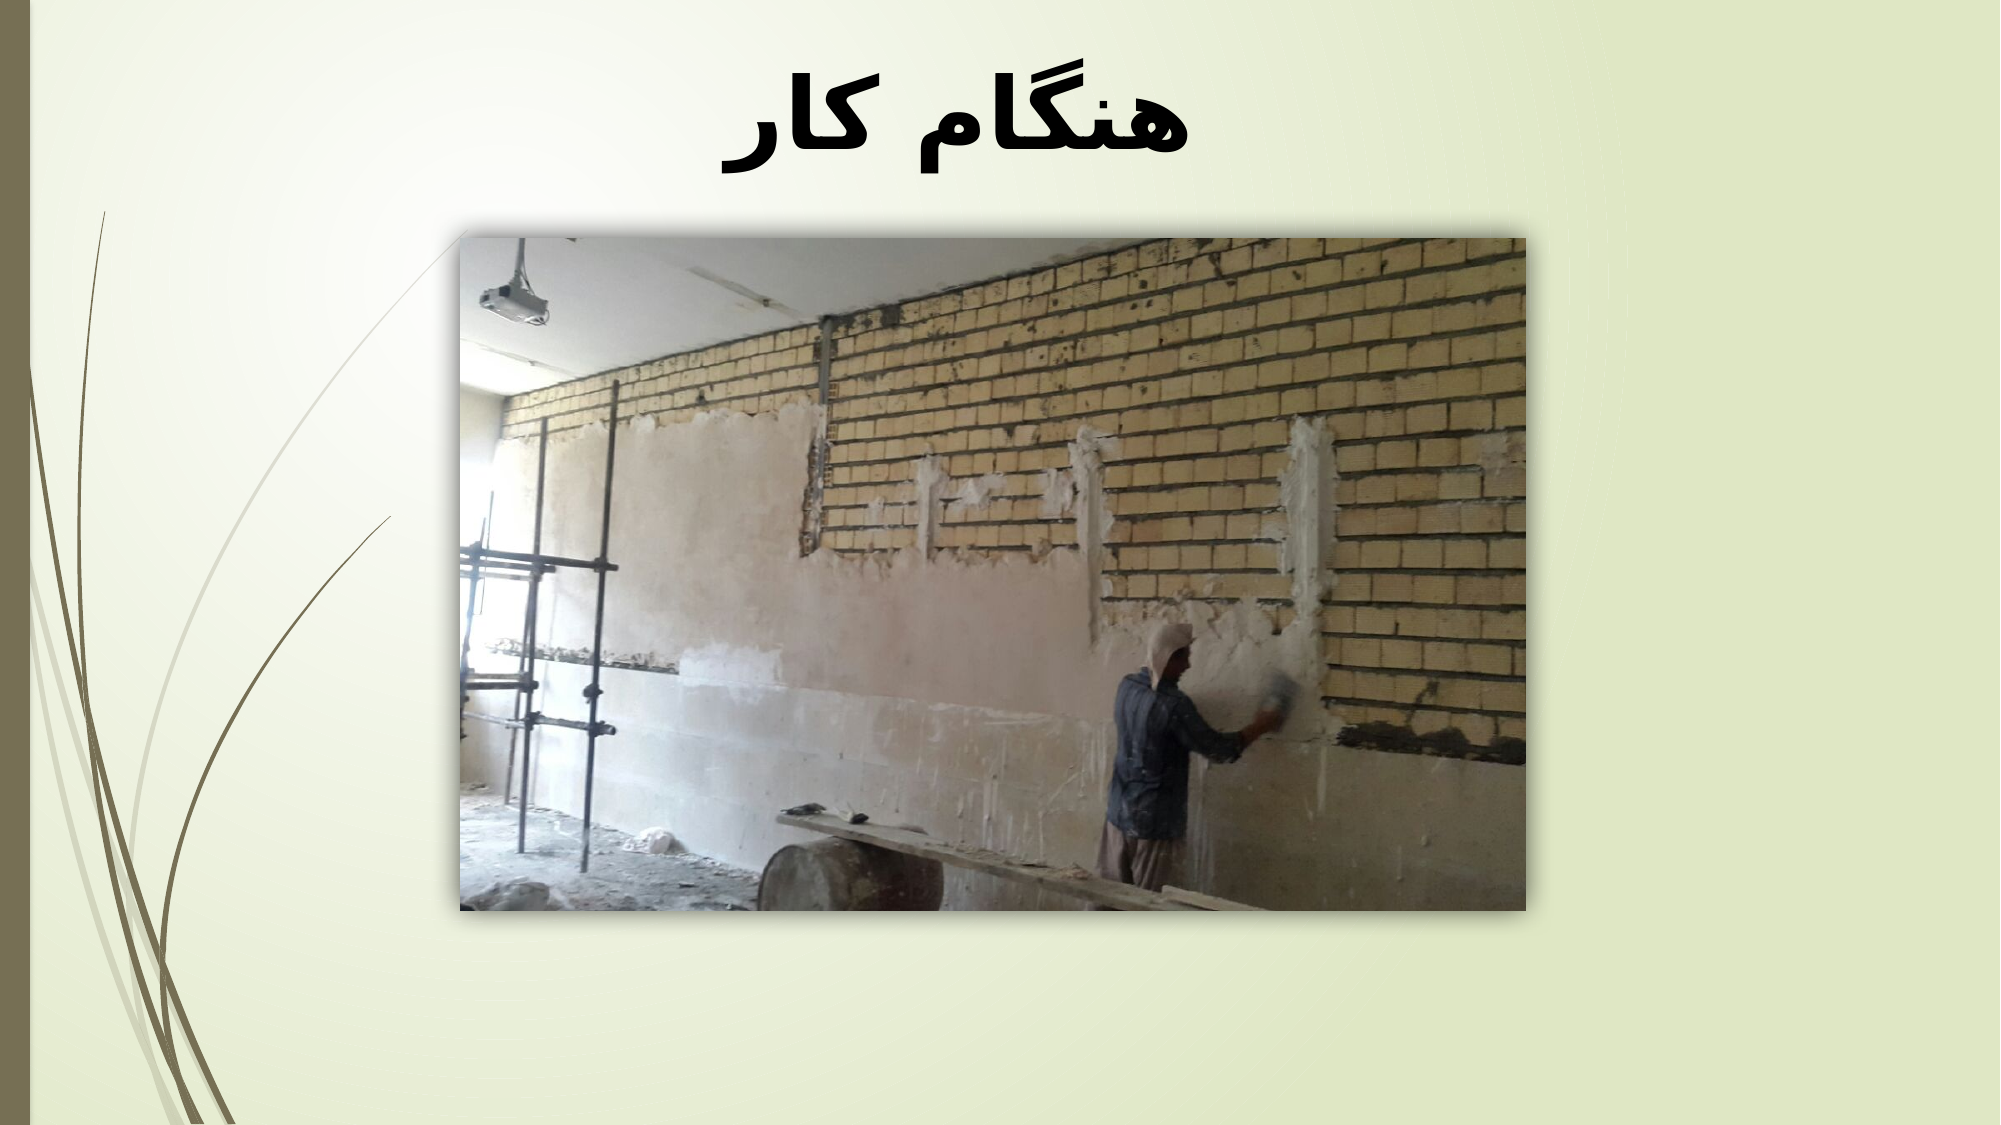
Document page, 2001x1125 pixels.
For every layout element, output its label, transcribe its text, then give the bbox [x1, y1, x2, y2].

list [460, 238, 1526, 911]
title هنگام کار [229, 42, 1692, 253]
